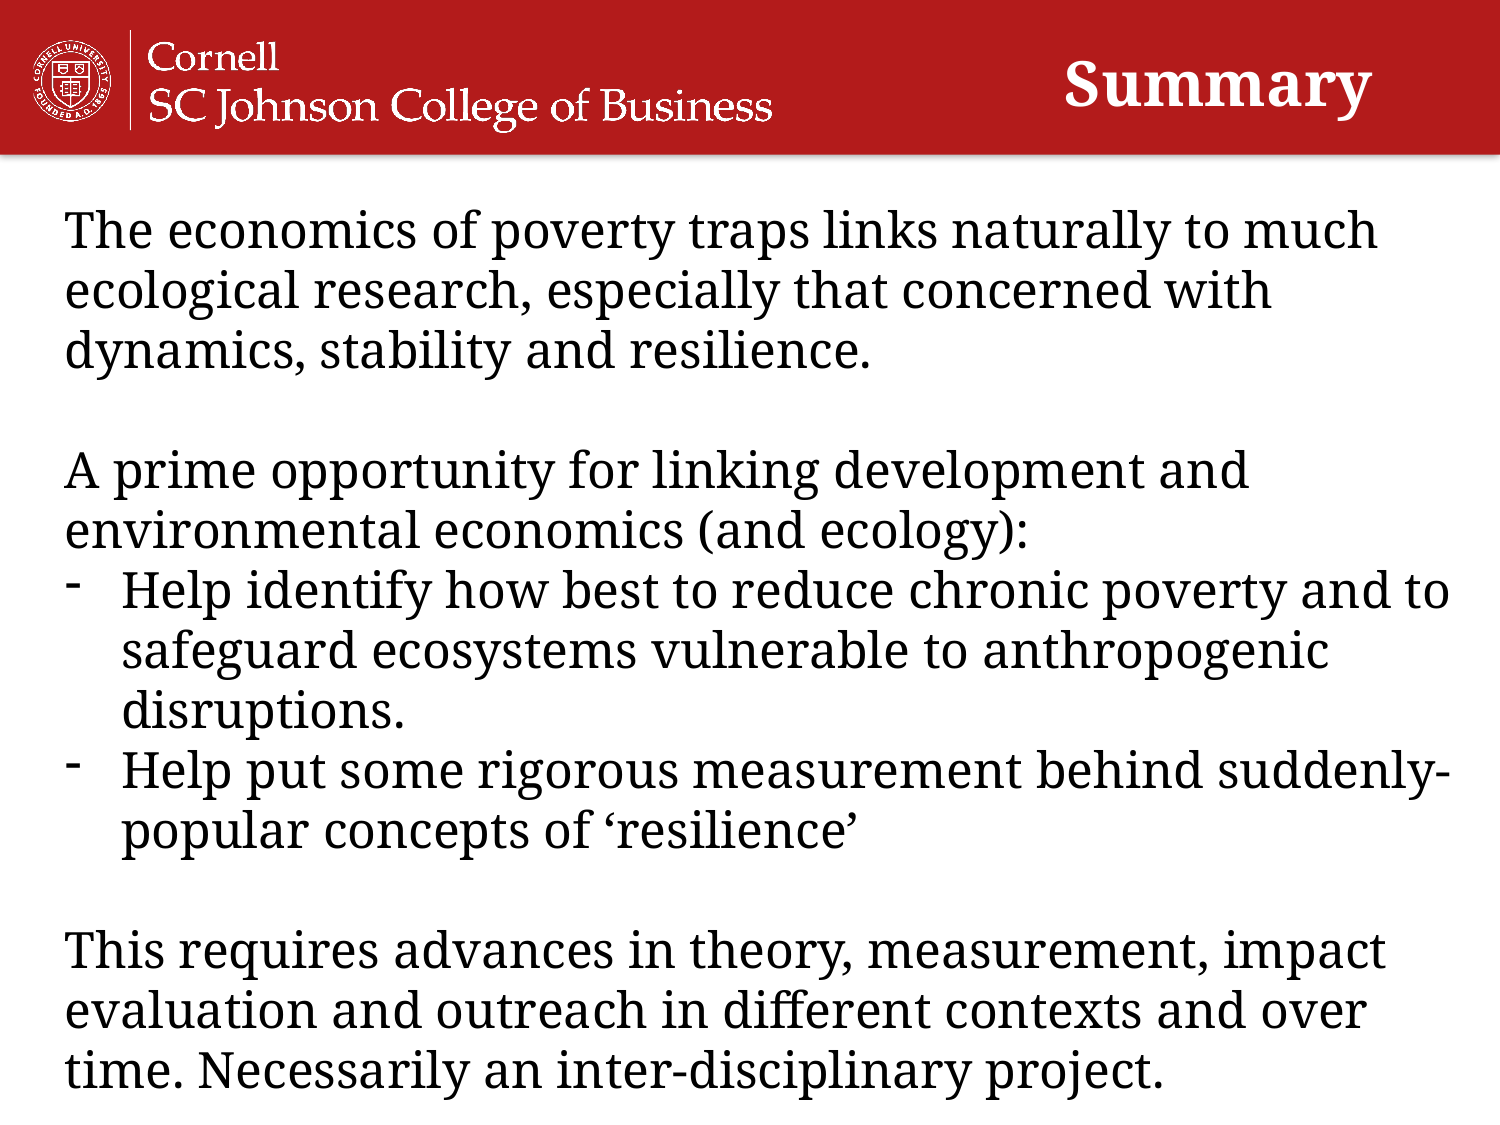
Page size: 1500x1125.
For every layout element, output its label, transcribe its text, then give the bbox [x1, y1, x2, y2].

text_box The economics of poverty traps links naturally to much ecological research, especially that concerned with dynamics, stability and resilience. A prime opportunity for linking development and environmental economics (and ecology): Help identify how best to reduce chronic poverty and to safeguard ecosystems vulnerable to anthropogenic disruptions. Help put some rigorous measurement behind suddenly-popular concepts of ‘resilience’ This requires advances in theory, measurement, impact evaluation and outreach in different contexts and over time. Necessarily an inter-disciplinary project. [49, 190, 1475, 1125]
text_box Summary [1049, 0, 1500, 163]
picture [33, 21, 772, 133]
